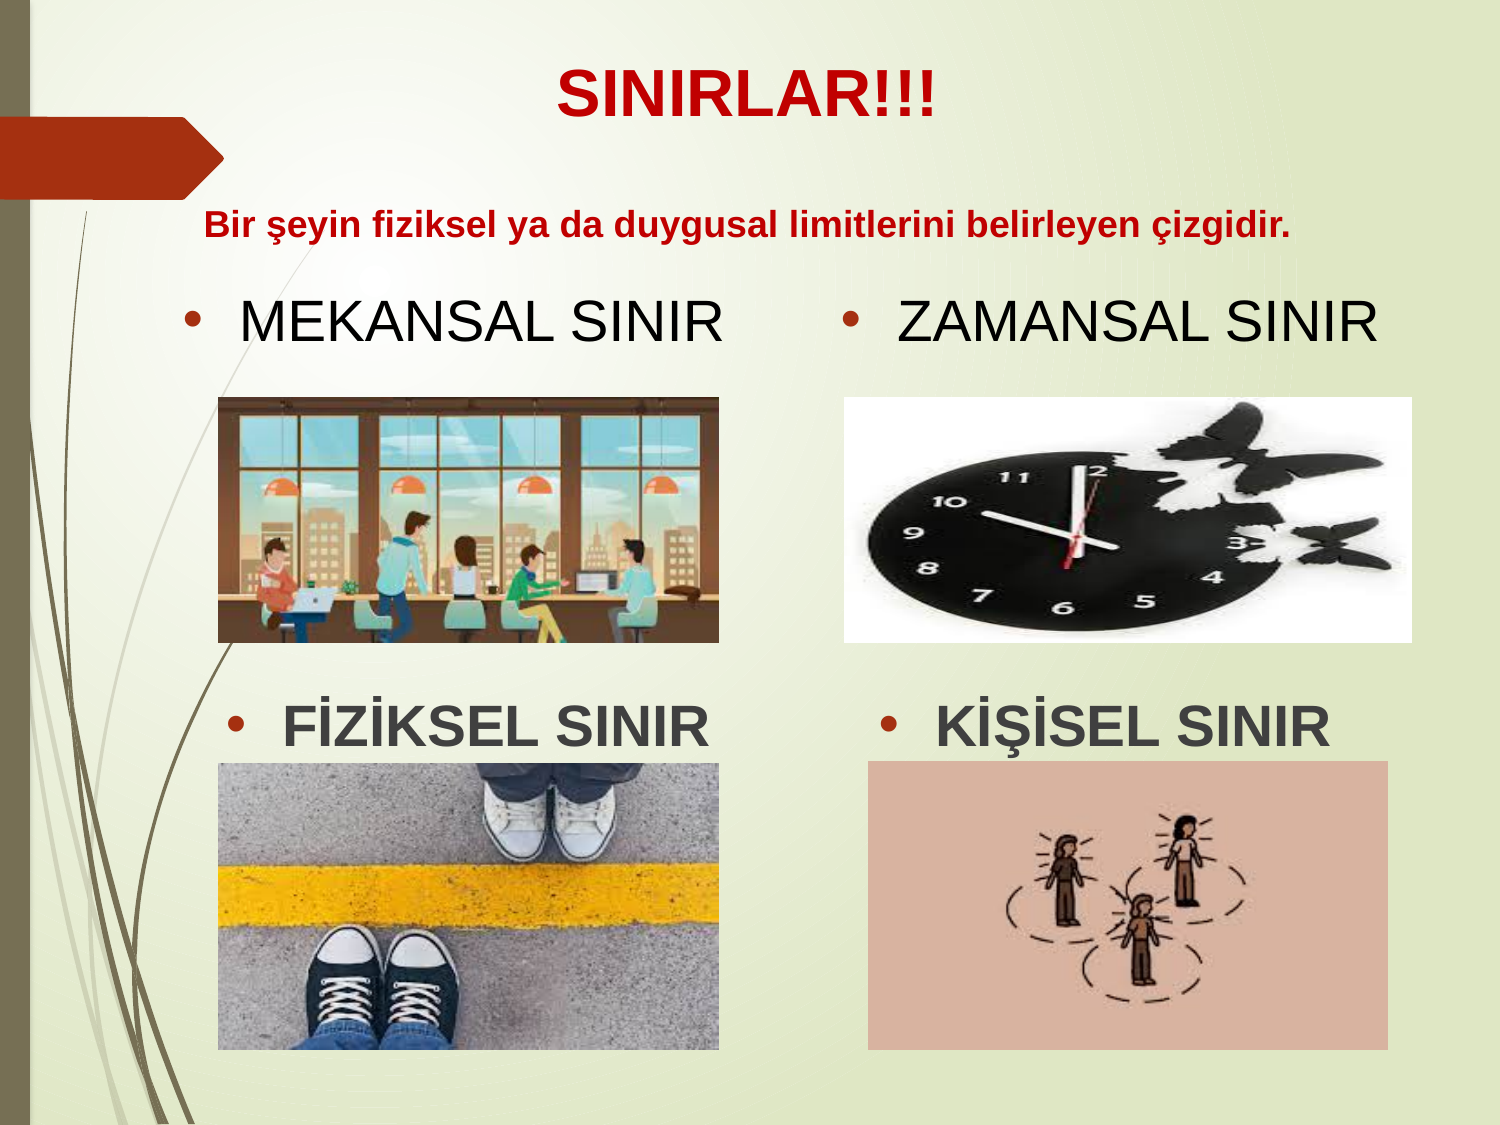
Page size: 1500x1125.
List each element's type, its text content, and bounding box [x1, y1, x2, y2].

list ZAMANSAL SINIR [809, 267, 1412, 634]
picture [867, 760, 1389, 1050]
picture [844, 396, 1412, 643]
picture [218, 762, 719, 1050]
title SINIRLAR!!! Bir şeyin fiziksel ya da duygusal limitlerini belirleyen çizgidir. [76, 42, 1420, 268]
list KİŞİSEL SINIR [799, 680, 1412, 1013]
list FİZİKSEL SINIR [162, 680, 775, 1024]
picture [218, 396, 719, 643]
list MEKANSAL SINIR [147, 267, 761, 634]
